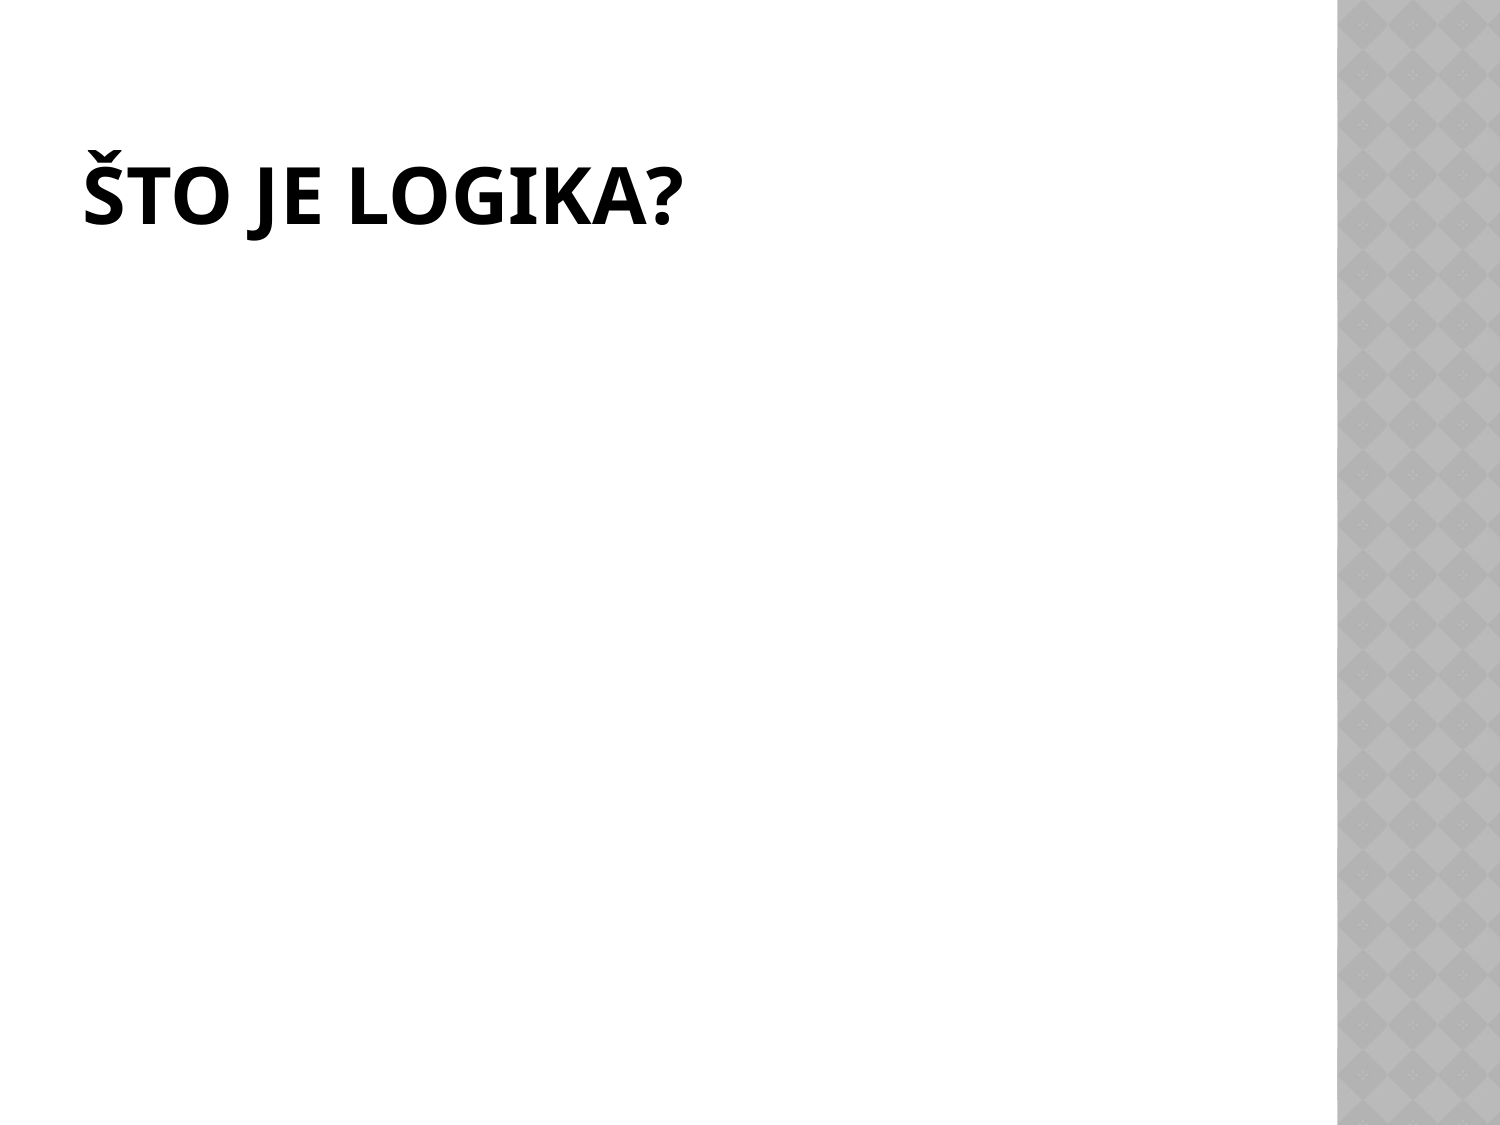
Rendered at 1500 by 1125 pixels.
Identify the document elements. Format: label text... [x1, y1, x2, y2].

title Što je logika? [75, 52, 1263, 240]
